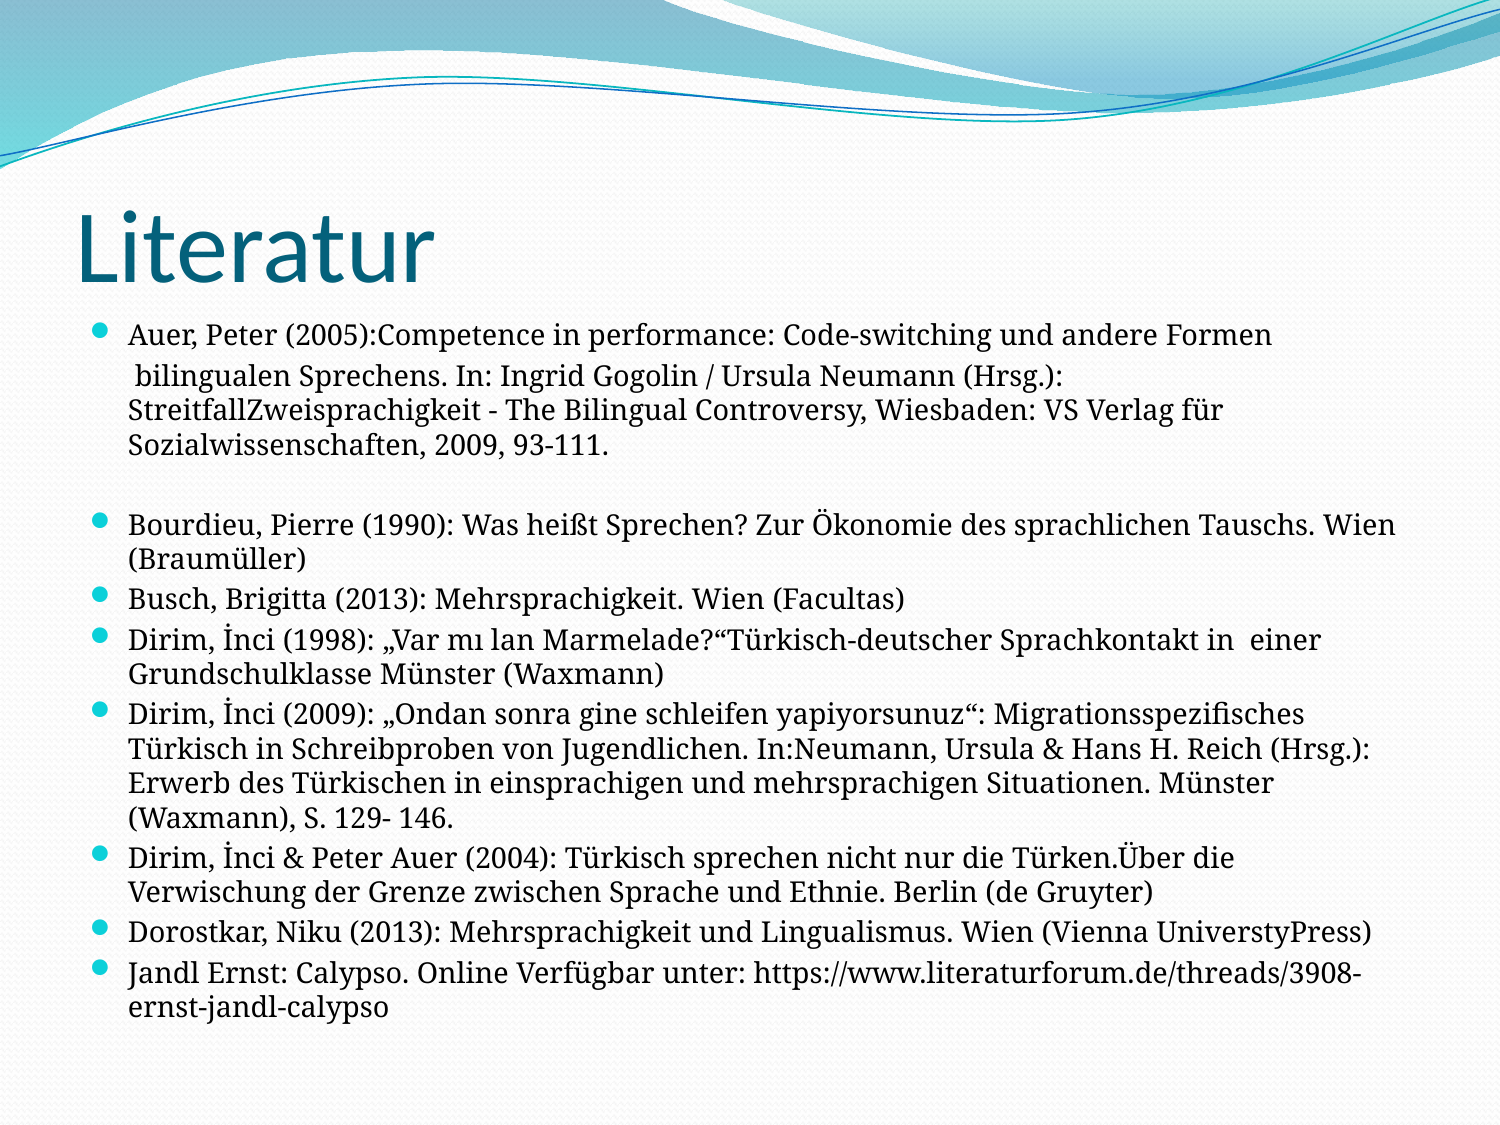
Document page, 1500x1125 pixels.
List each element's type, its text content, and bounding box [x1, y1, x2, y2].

title Literatur [75, 115, 1425, 269]
list Auer, Peter (2005):Competence in performance: Code-switching und andere Formen bilingualen Sprechens. In: Ingrid Gogolin / Ursula Neumann (Hrsg.): StreitfallZweisprachigkeit - The Bilingual Controversy, Wiesbaden: VS Verlag für Sozialwissenschaften, 2009, 93-111. Bourdieu, Pierre (1990): Was heißt Sprechen? Zur Ökonomie des sprachlichen Tauschs. Wien (Braumüller) Busch, Brigitta (2013): Mehrsprachigkeit. Wien (Facultas) Dirim, İnci (1998): „Var mı lan Marmelade?“Türkisch-deutscher Sprachkontakt in einer Grundschulklasse Münster (Waxmann) Dirim, İnci (2009): „Ondan sonra gine schleifen yapiyorsunuz“: Migrationsspezifisches Türkisch in Schreibproben von Jugendlichen. In:Neumann, Ursula & Hans H. Reich (Hrsg.): Erwerb des Türkischen in einsprachigen und mehrsprachigen Situationen. Münster (Waxmann), S. 129- 146. Dirim, İnci & Peter Auer (2004): Türkisch sprechen nicht nur die Türken.Über die Verwischung der Grenze zwischen Sprache und Ethnie. Berlin (de Gruyter) Dorostkar, Niku (2013): Mehrsprachigkeit und Lingualismus. Wien (Vienna UniverstyPress) Jandl Ernst: Calypso. Online Verfügbar unter: https://www.literaturforum.de/threads/3908-ernst-jandl-calypso [75, 269, 1425, 1038]
